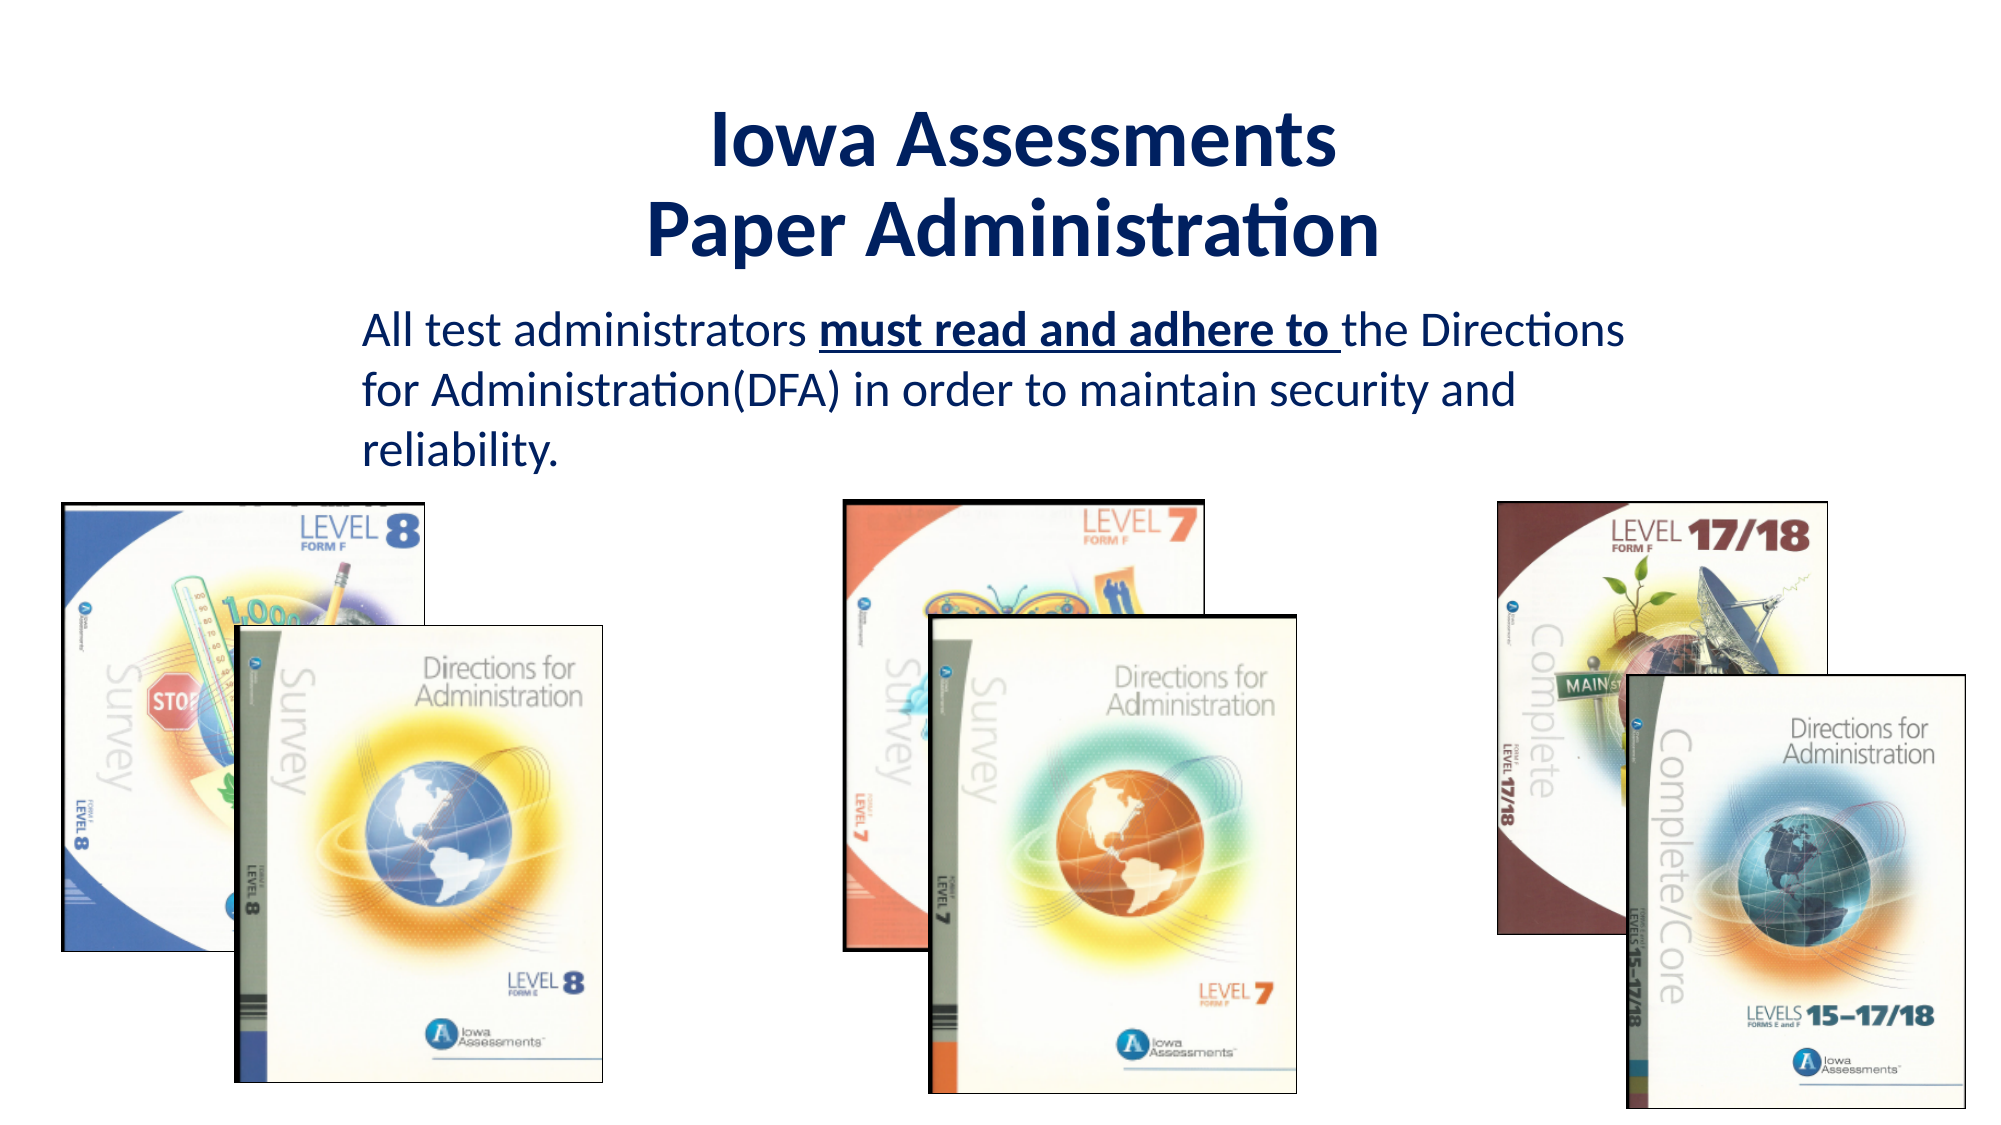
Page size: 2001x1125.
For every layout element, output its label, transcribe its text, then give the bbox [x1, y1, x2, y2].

picture [842, 499, 1297, 1094]
text_box All test administrators must read and adhere to the Directions for Administration(DFA) in order to maintain security and reliability. [347, 289, 1684, 919]
picture [1497, 501, 1966, 1109]
slide_number 8 [1074, 1042, 1425, 1103]
picture [61, 502, 603, 1083]
text_box Iowa Assessments Paper Administration [273, 87, 1774, 228]
